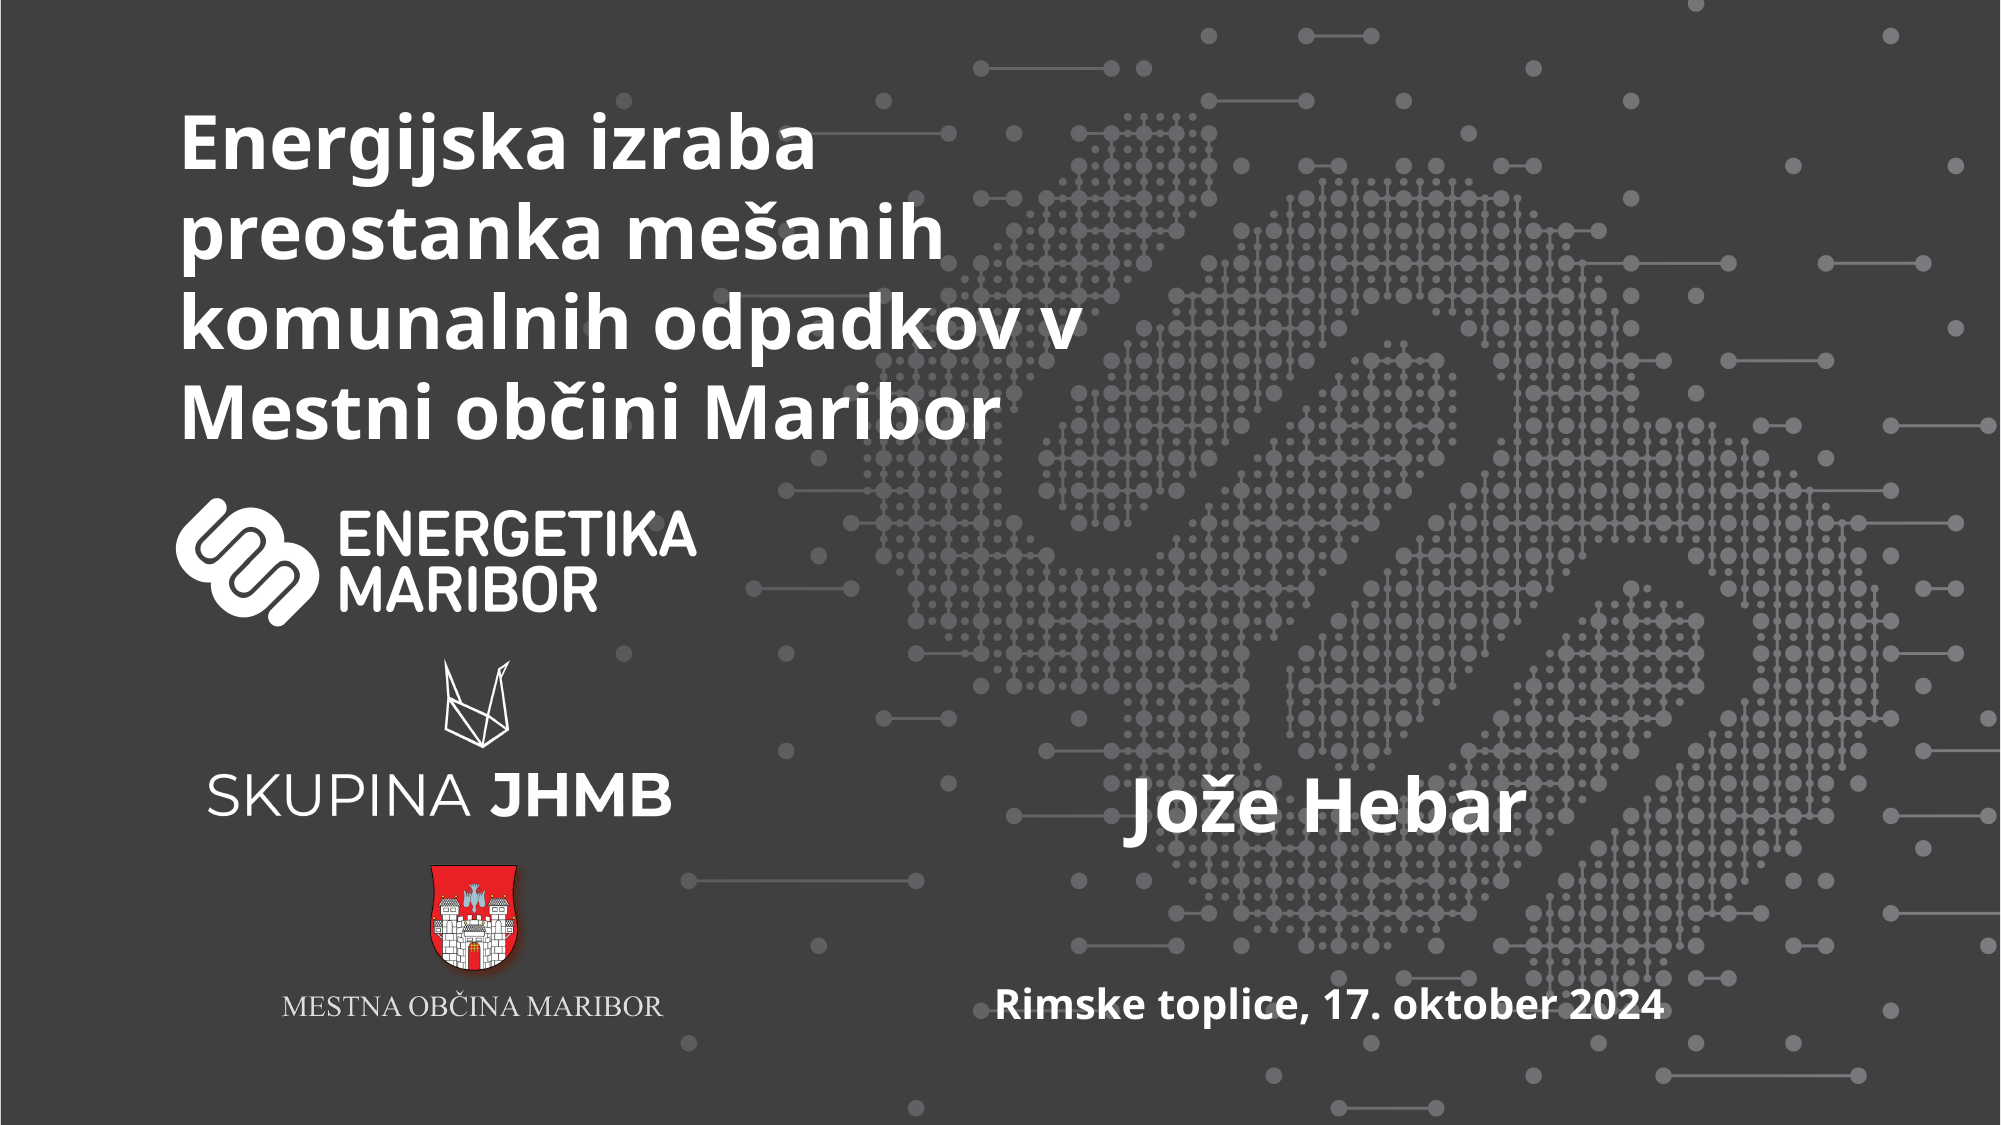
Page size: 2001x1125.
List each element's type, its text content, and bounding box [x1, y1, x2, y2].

picture [0, 0, 2001, 1125]
text_box Energijska izraba preostanka mešanih komunalnih odpadkov v Mestni občini Maribor [163, 86, 1126, 462]
text_box Jože Hebar Rimske toplice, 17. oktober 2024 [644, 750, 2000, 1035]
